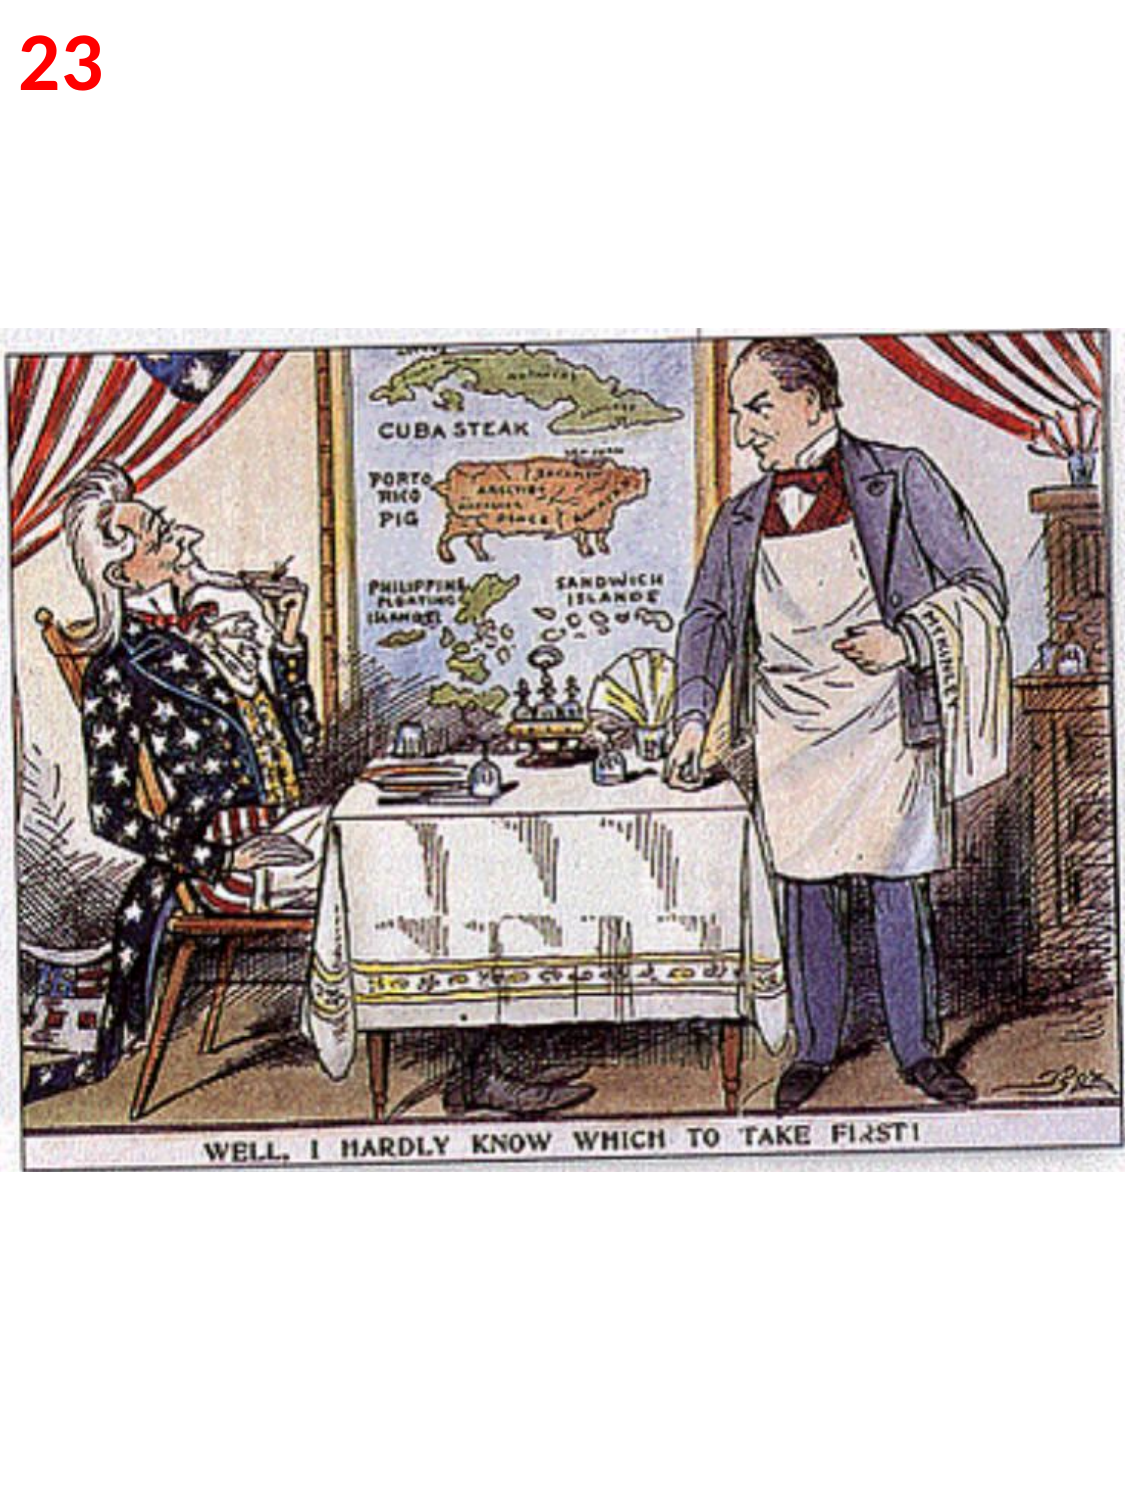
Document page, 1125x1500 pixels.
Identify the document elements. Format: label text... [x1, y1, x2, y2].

text_box 23 [4, 0, 119, 115]
picture [0, 327, 1125, 1173]
